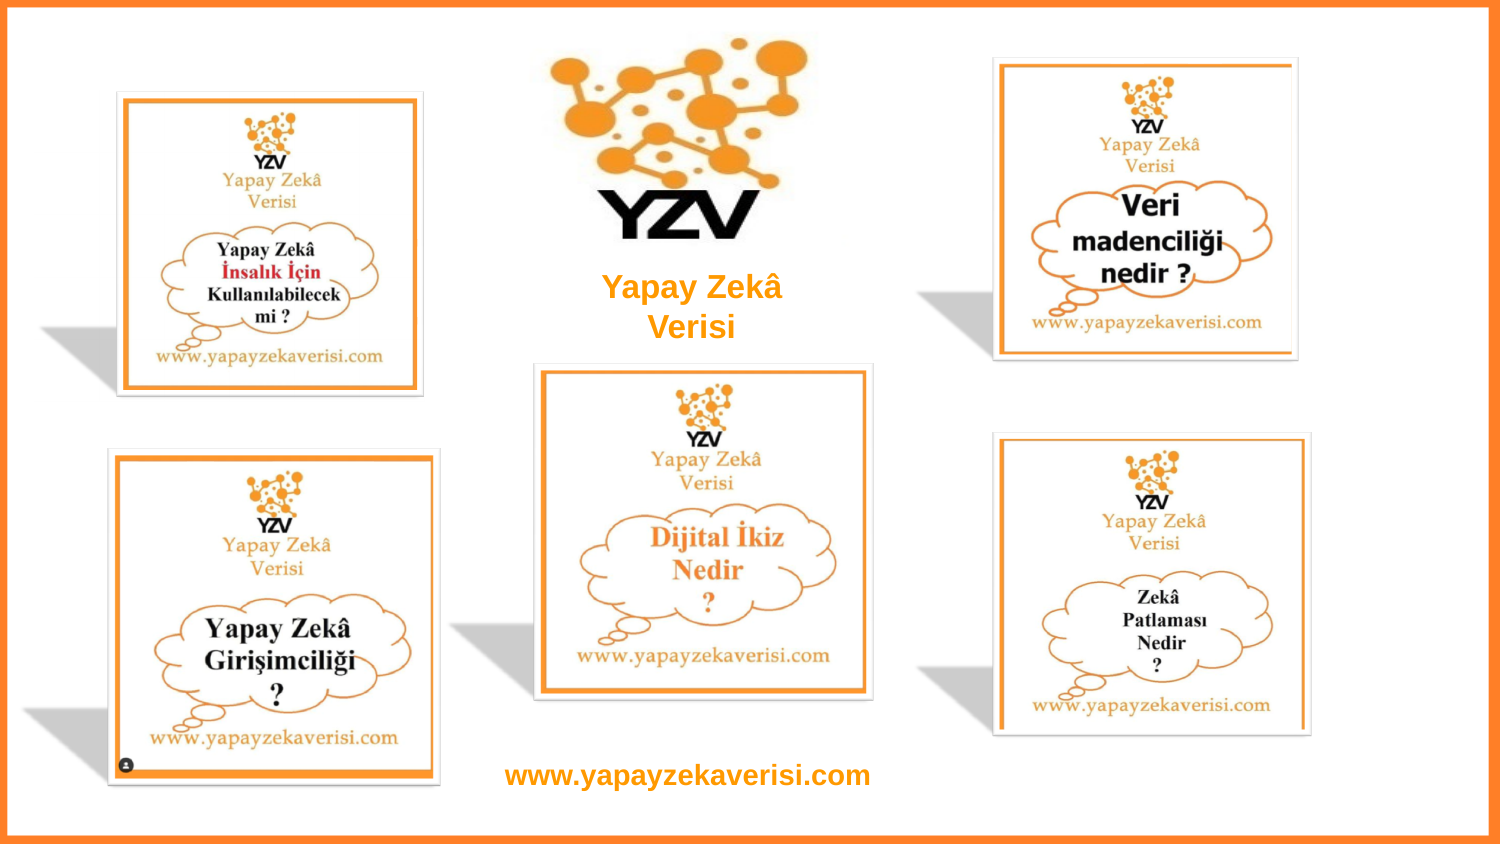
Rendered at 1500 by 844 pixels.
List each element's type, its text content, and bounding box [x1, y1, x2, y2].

text_box [876, 361, 1335, 501]
text_box www.yapayzekaverisi.com [490, 741, 916, 807]
text_box [146, 361, 439, 445]
text_box Yapay Zekâ Verisi [586, 250, 811, 359]
picture [0, 0, 1500, 844]
